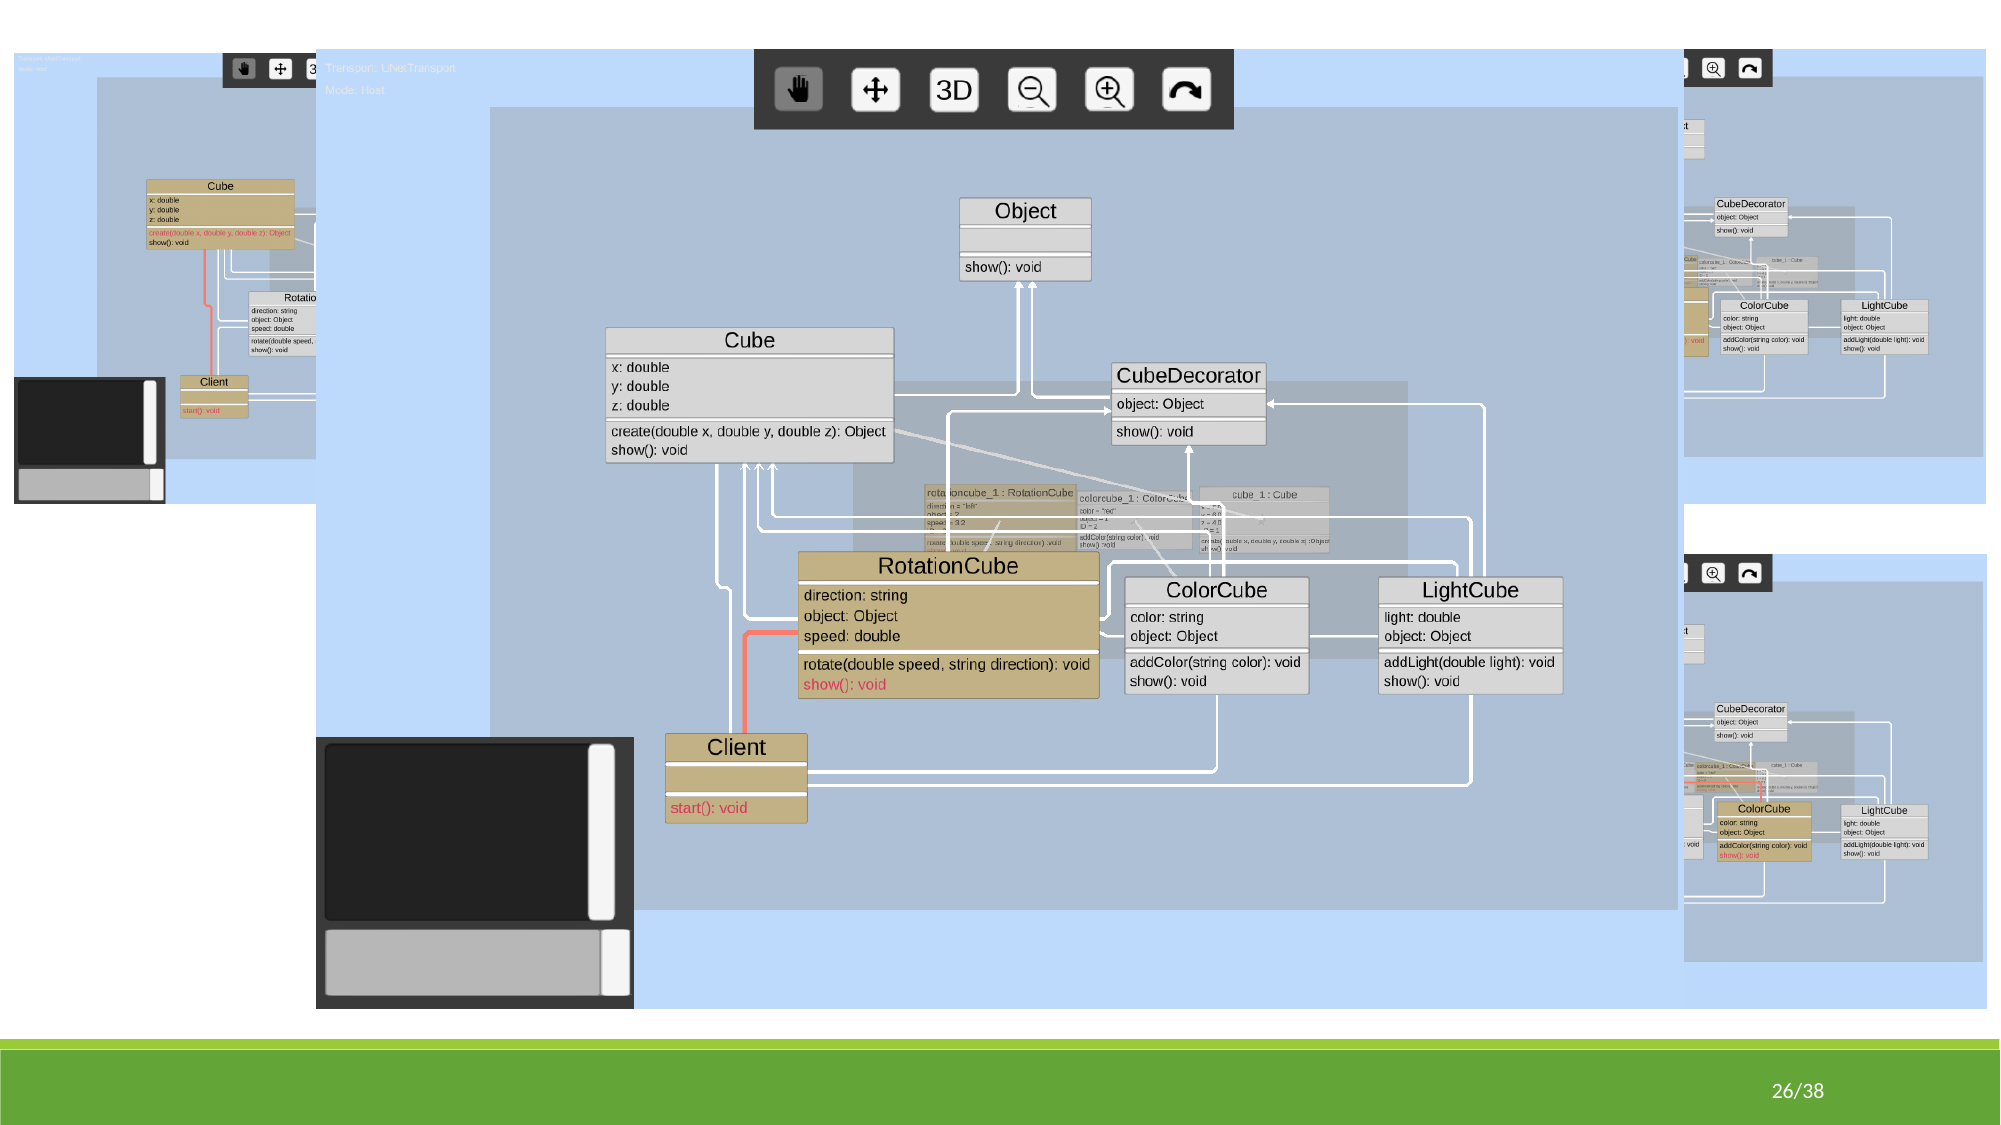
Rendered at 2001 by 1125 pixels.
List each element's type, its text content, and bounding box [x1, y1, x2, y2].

picture [13, 48, 1988, 1010]
slide_number 26/38 [1624, 1059, 1840, 1120]
